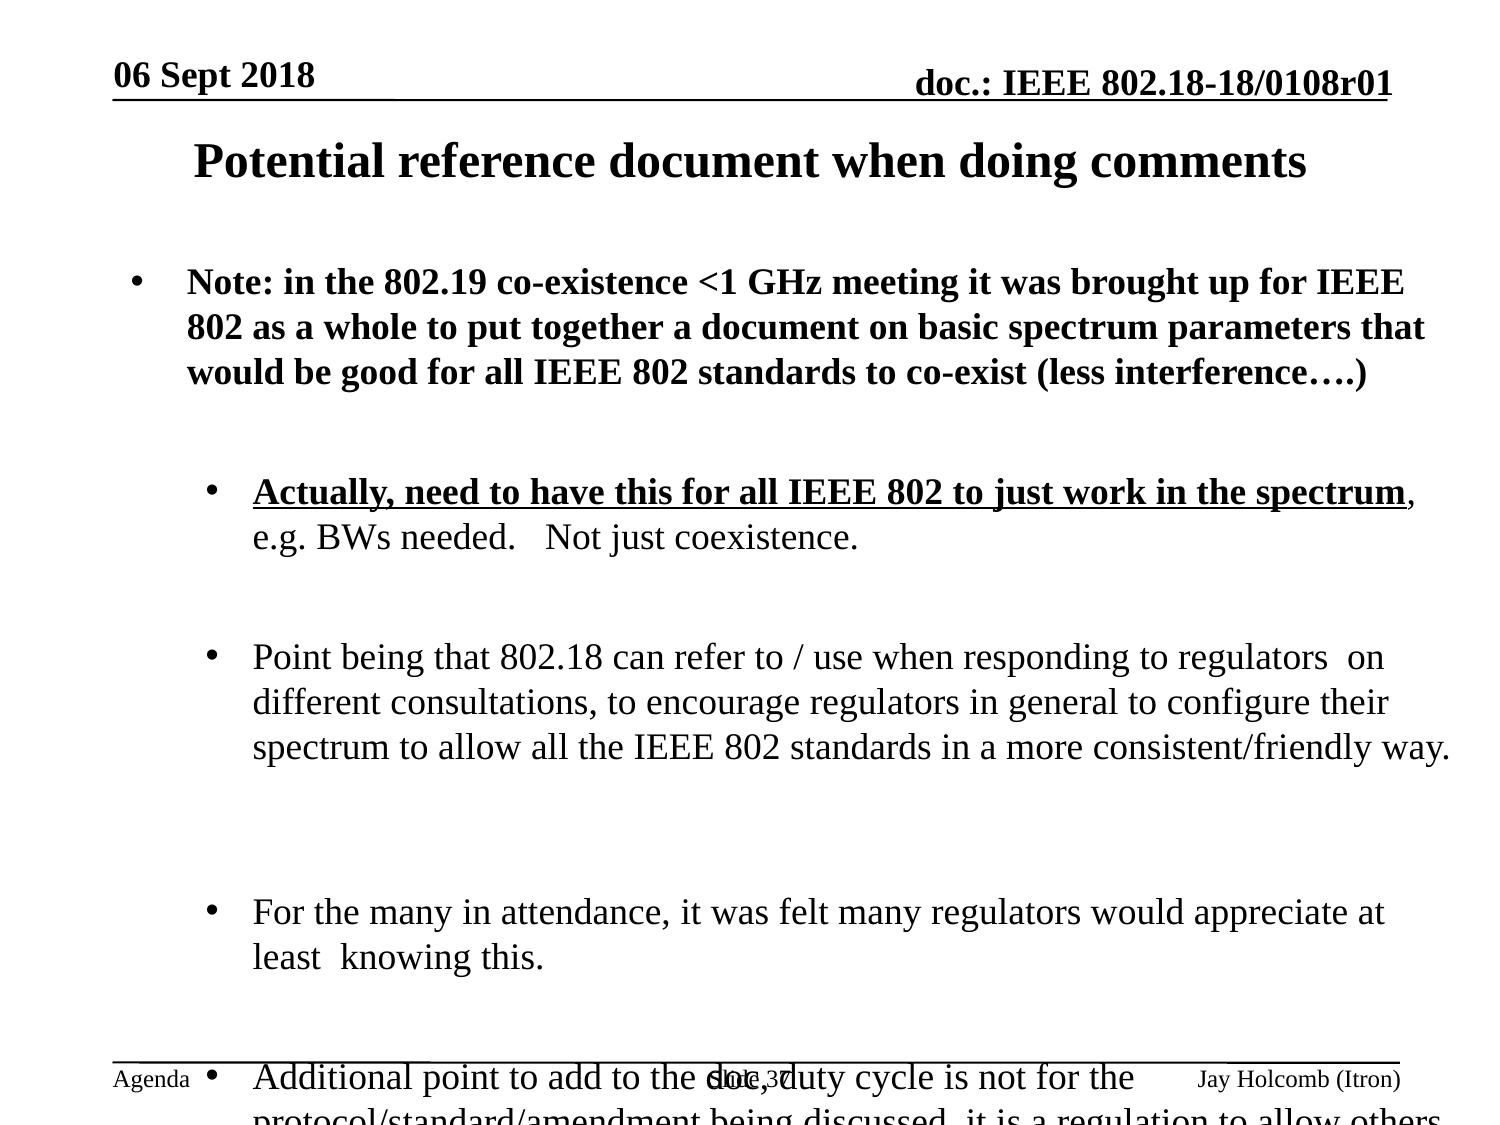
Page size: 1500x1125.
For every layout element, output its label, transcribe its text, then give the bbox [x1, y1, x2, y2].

slide_number Slide 37 [699, 1061, 800, 1123]
footer Jay Holcomb (Itron) [878, 1061, 1402, 1093]
title Potential reference document when doing comments [113, 101, 1389, 213]
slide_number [113, 49, 425, 96]
list Note: in the 802.19 co-existence <1 GHz meeting it was brought up for IEEE 802 as a whole to put together a document on basic spectrum parameters that would be good for all IEEE 802 standards to co-exist (less interference….) Actually, need to have this for all IEEE 802 to just work in the spectrum, e.g. BWs needed. Not just coexistence. Point being that 802.18 can refer to / use when responding to regulators on different consultations, to encourage regulators in general to configure their spectrum to allow all the IEEE 802 standards in a more consistent/friendly way. For the many in attendance, it was felt many regulators would appreciate at least knowing this. Additional point to add to the doc, duty cycle is not for the protocol/standard/amendment being discussed, it is a regulation to allow others (and their packet lengths) to have access to the spectrum. [115, 249, 1477, 925]
